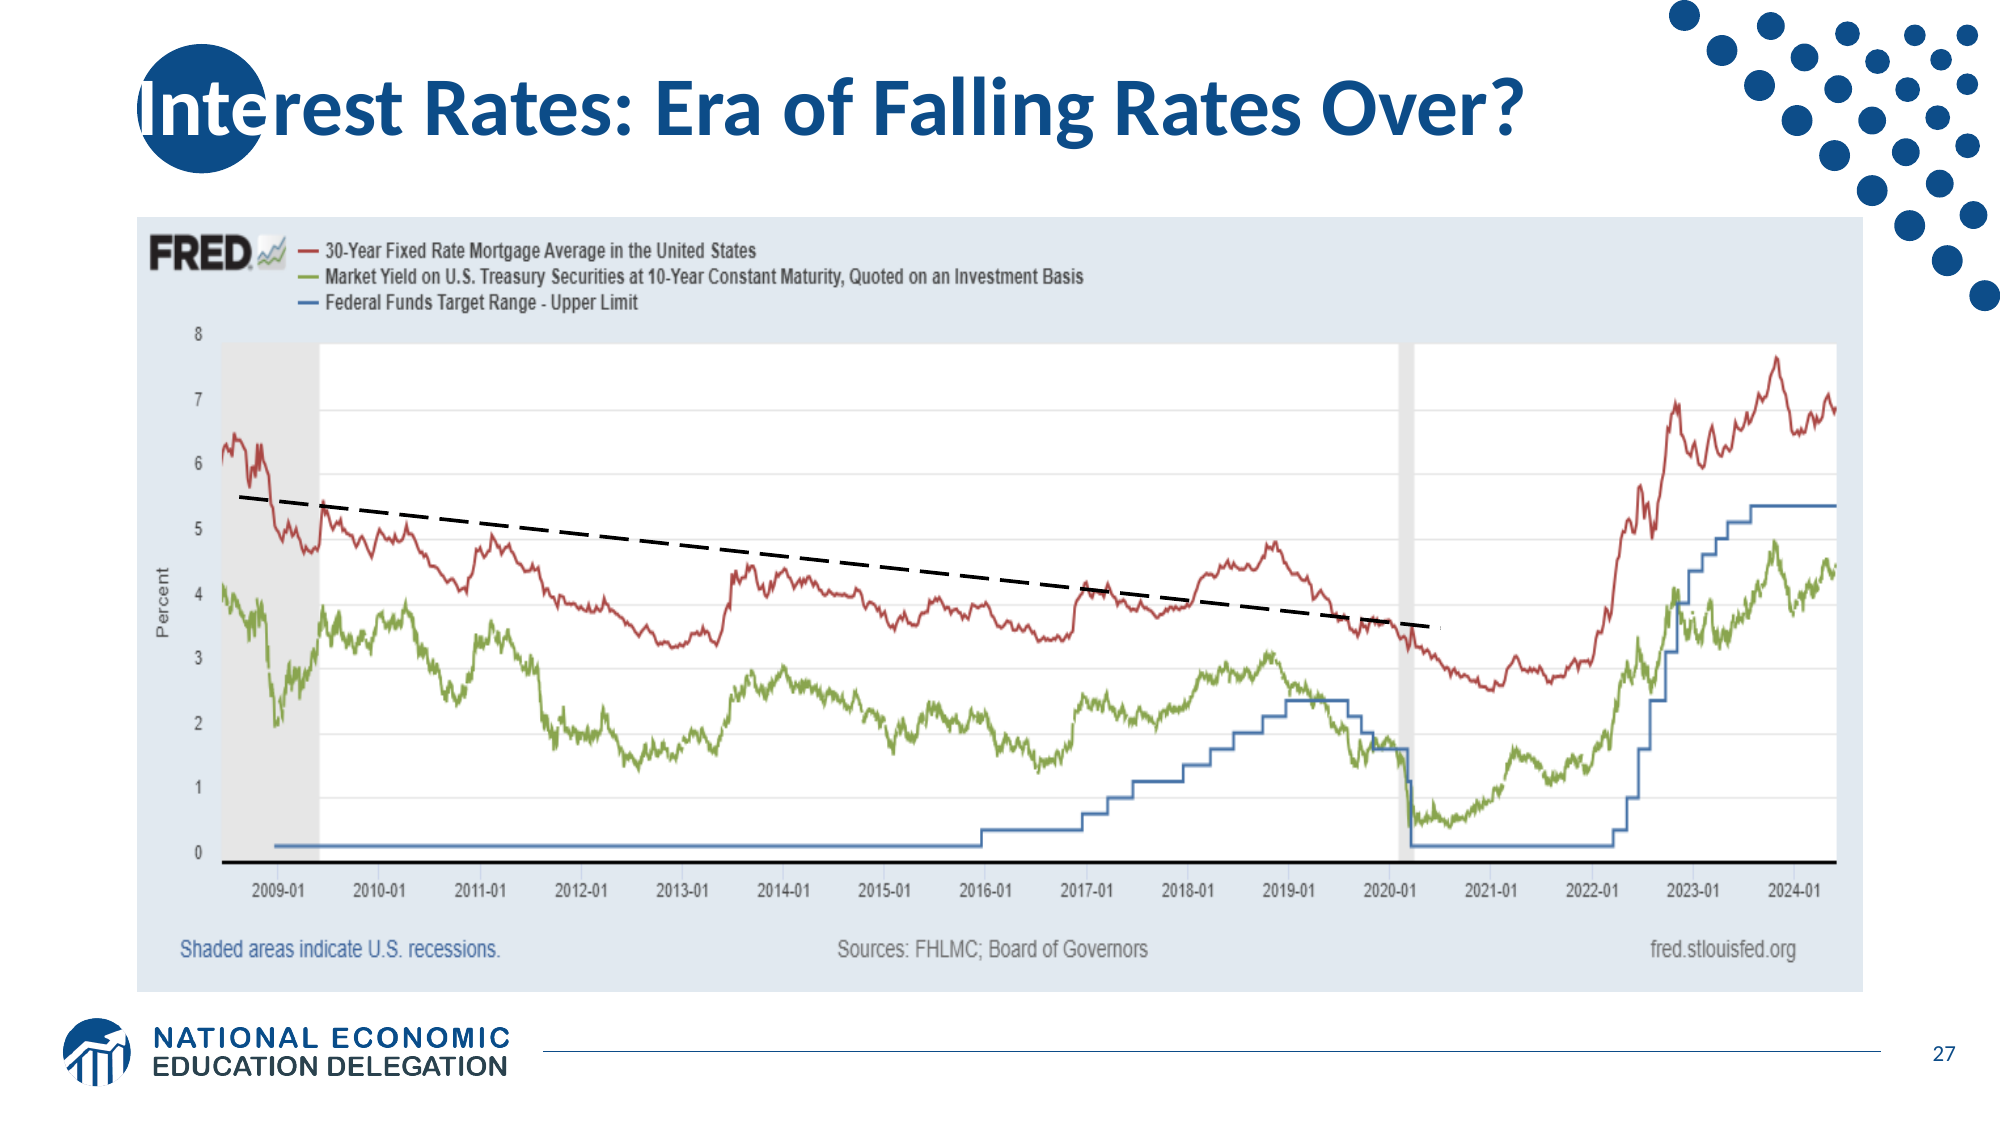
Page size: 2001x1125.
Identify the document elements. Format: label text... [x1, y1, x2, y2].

title Interest Rates: Era of Falling Rates Over? [121, 0, 1847, 218]
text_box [239, 496, 1441, 628]
slide_number 27 [1521, 1022, 1972, 1082]
picture [55, 1013, 520, 1091]
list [137, 217, 1863, 993]
